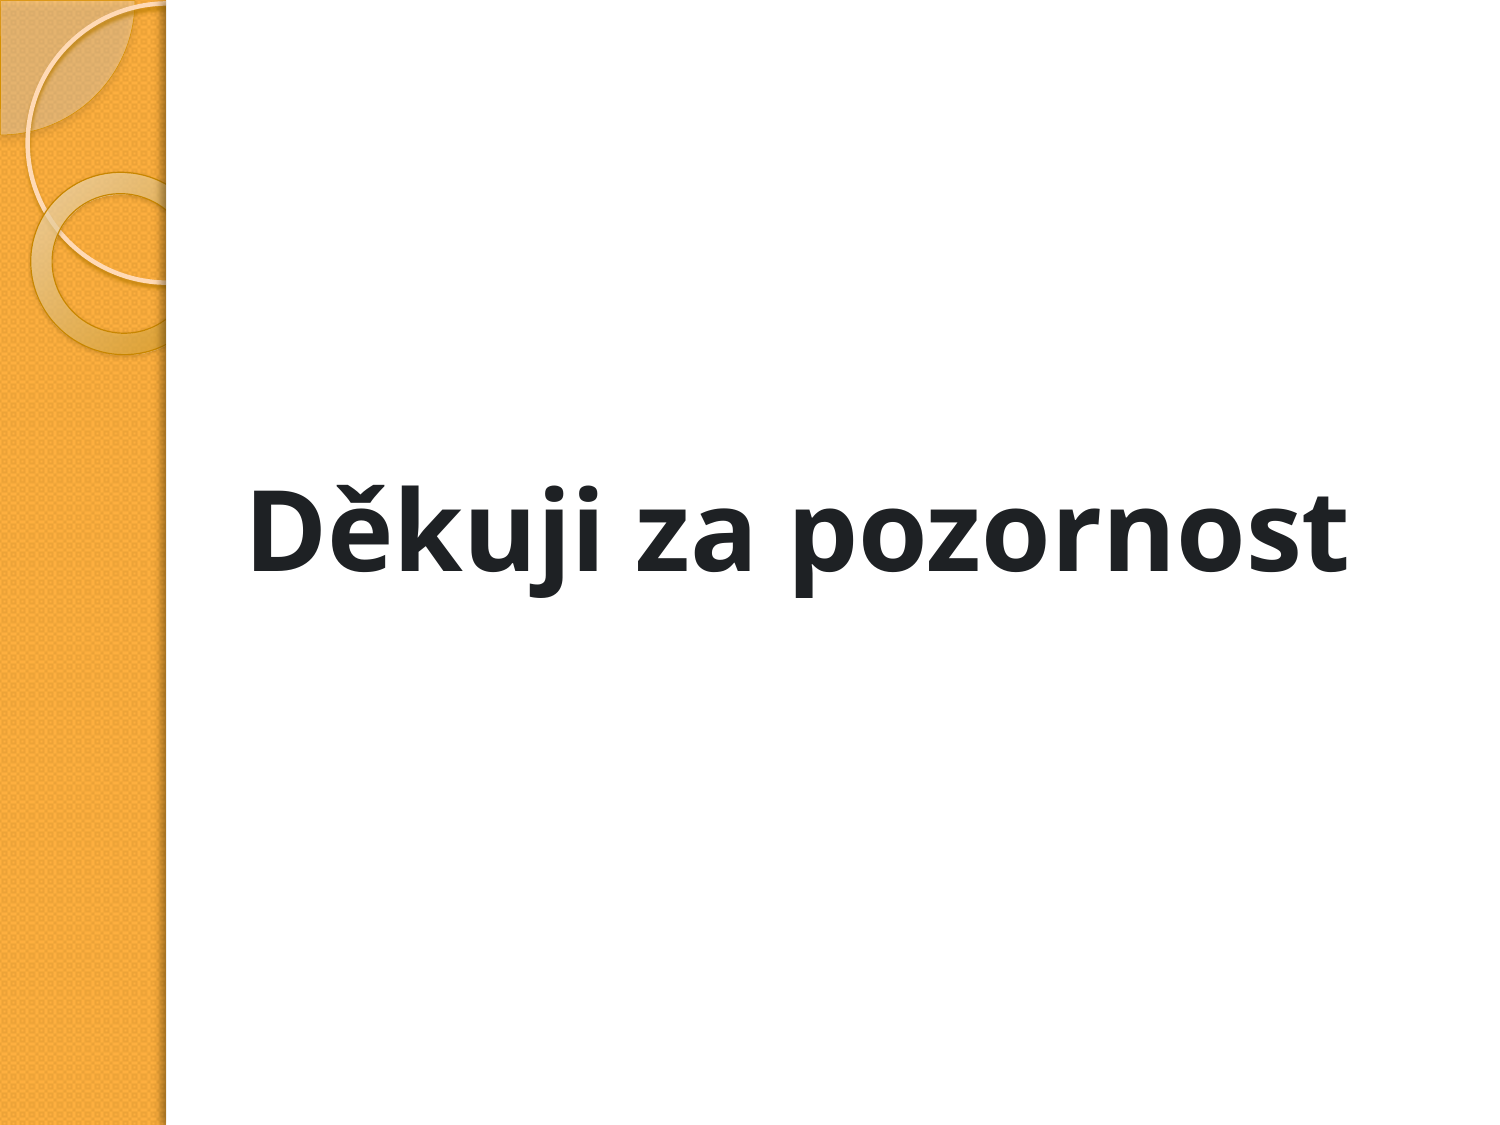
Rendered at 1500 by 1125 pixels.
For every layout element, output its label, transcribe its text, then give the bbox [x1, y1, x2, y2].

title Děkuji za pozornost [183, 432, 1413, 621]
